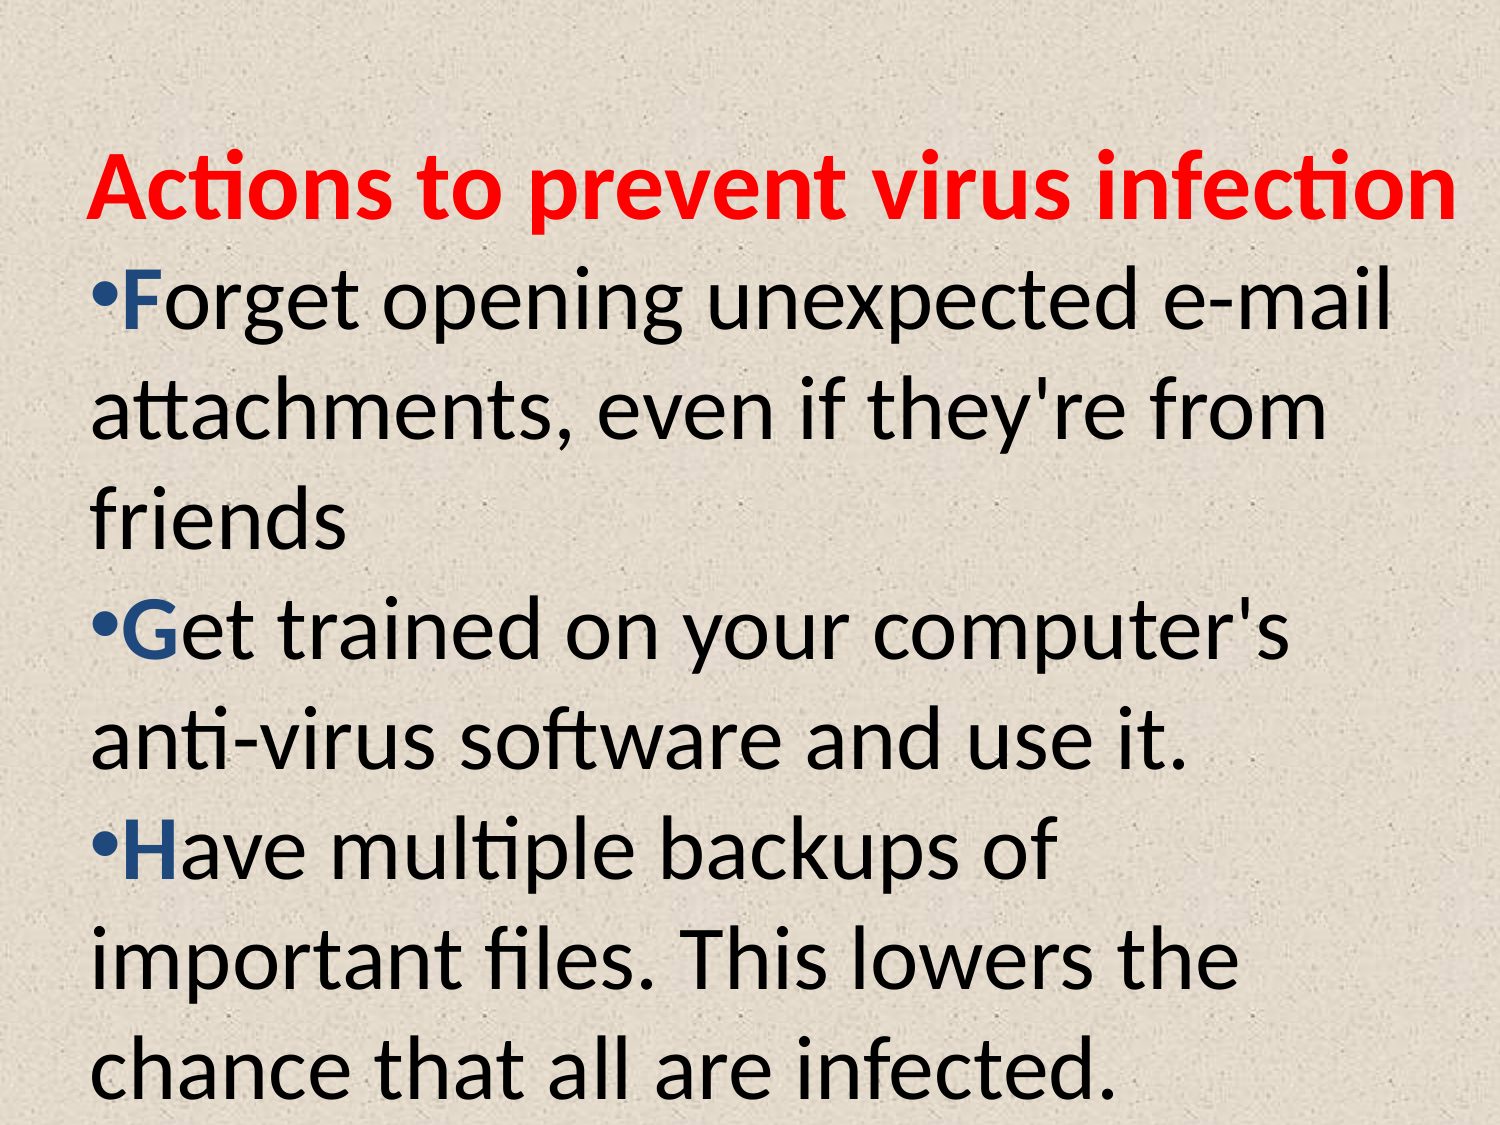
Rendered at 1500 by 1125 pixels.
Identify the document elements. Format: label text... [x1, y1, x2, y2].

picture [0, 0, 1500, 1125]
text_box Forget opening unexpected e-mail attachments, even if they're from friends Get trained on your computer's anti-virus software and use it. Have multiple backups of important files. This lowers the chance that all are infected. [74, 230, 1438, 1125]
text_box Actions to prevent virus infection [71, 112, 1477, 248]
